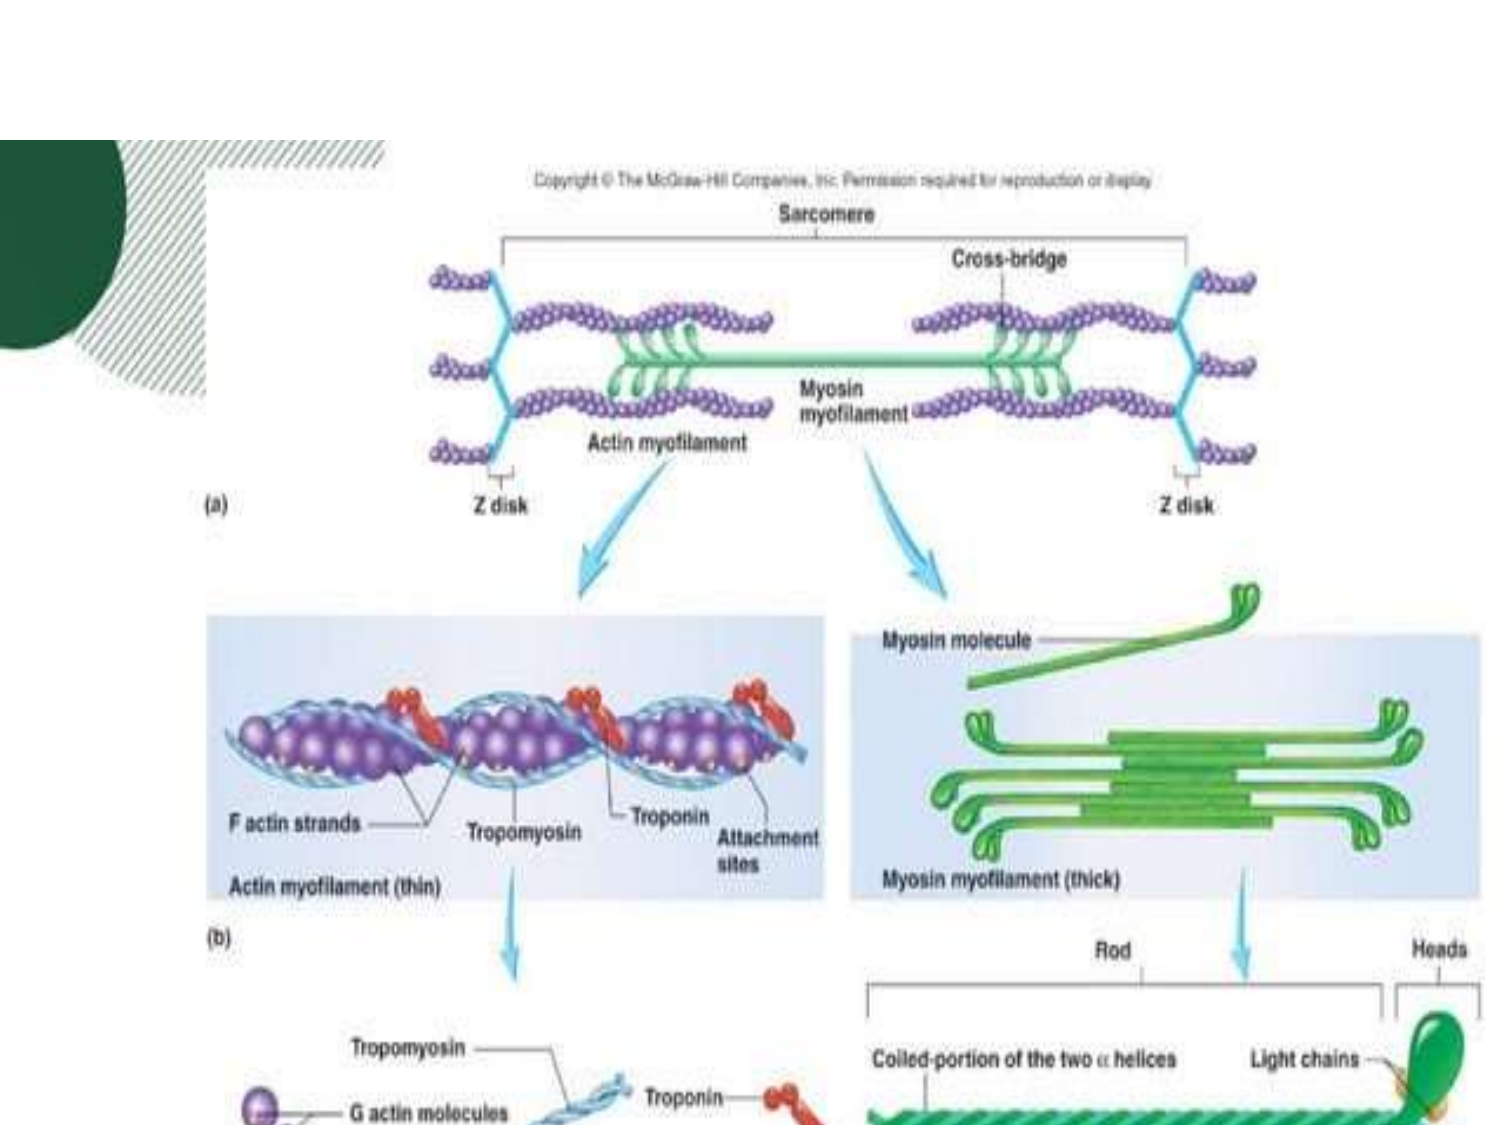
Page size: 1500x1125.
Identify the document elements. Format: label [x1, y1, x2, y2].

picture [0, 139, 1500, 1125]
